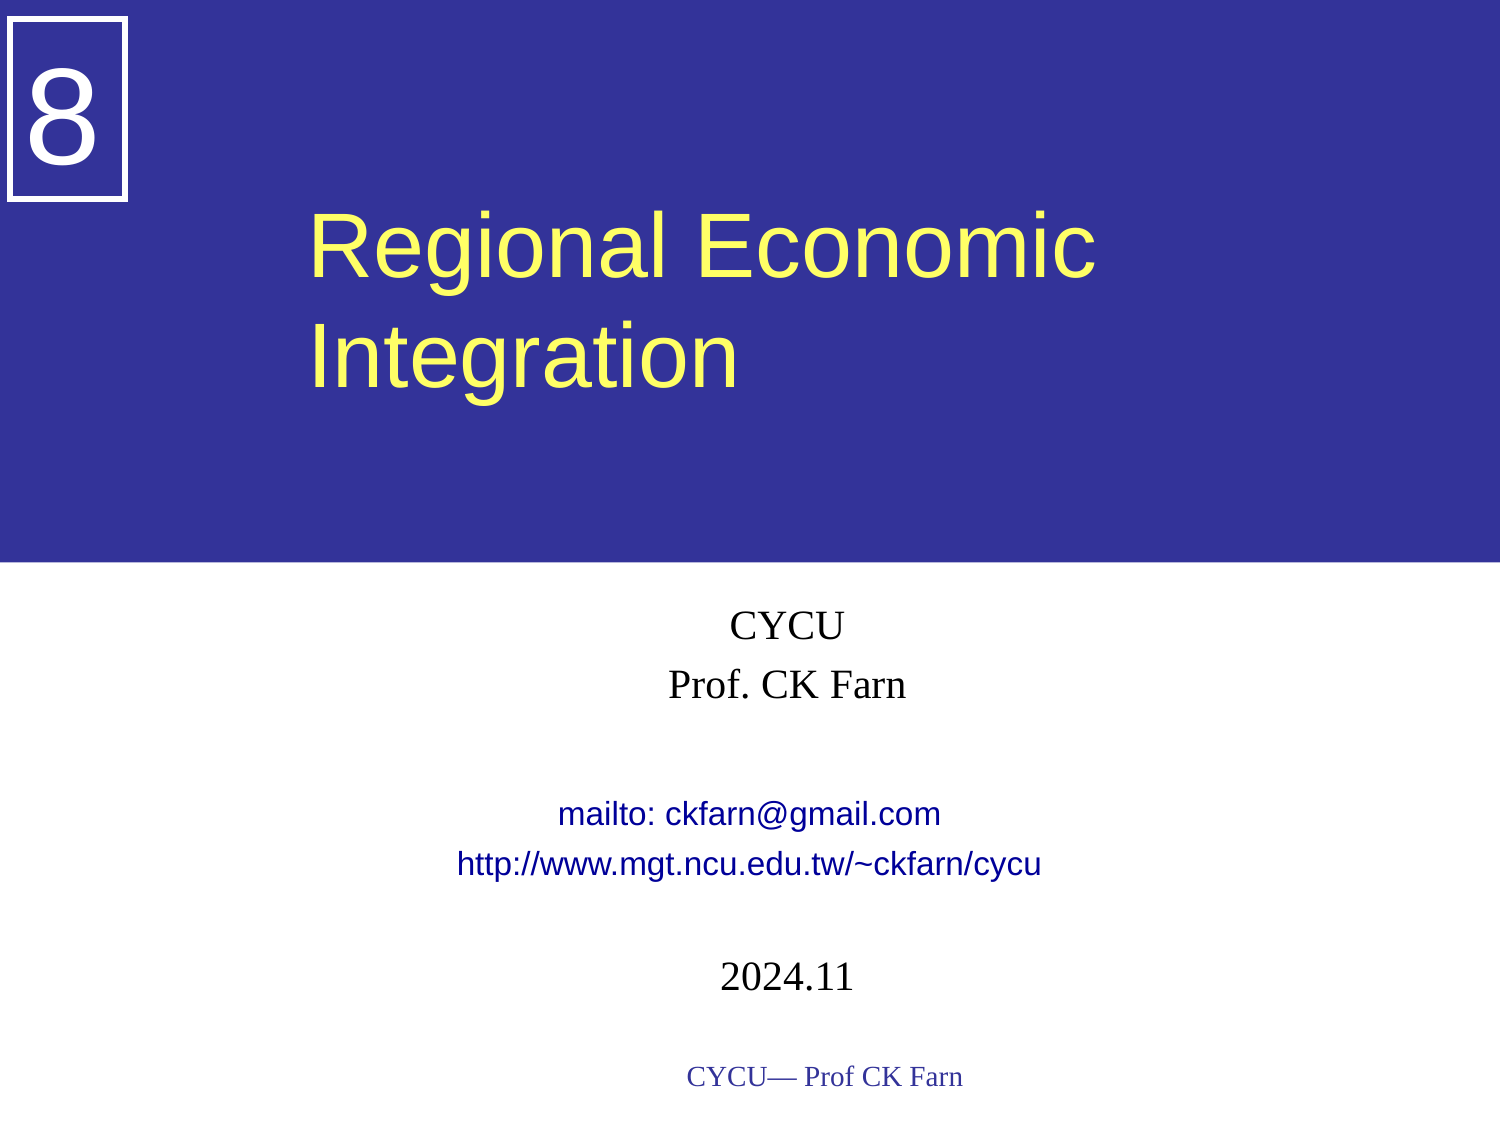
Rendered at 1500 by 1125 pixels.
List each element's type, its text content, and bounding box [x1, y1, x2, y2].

title Regional Economic Integration [292, 95, 1329, 498]
text_box 8 [9, 19, 125, 199]
text_box [0, 0, 1500, 563]
footer CYCU— Prof CK Farn [587, 1050, 1063, 1125]
subtitle CYCU Prof. CK Farn mailto: ckfarn@gmail.com http://www.mgt.ncu.edu.tw/~ckfarn/cycu 2024.11 [187, 590, 1313, 863]
